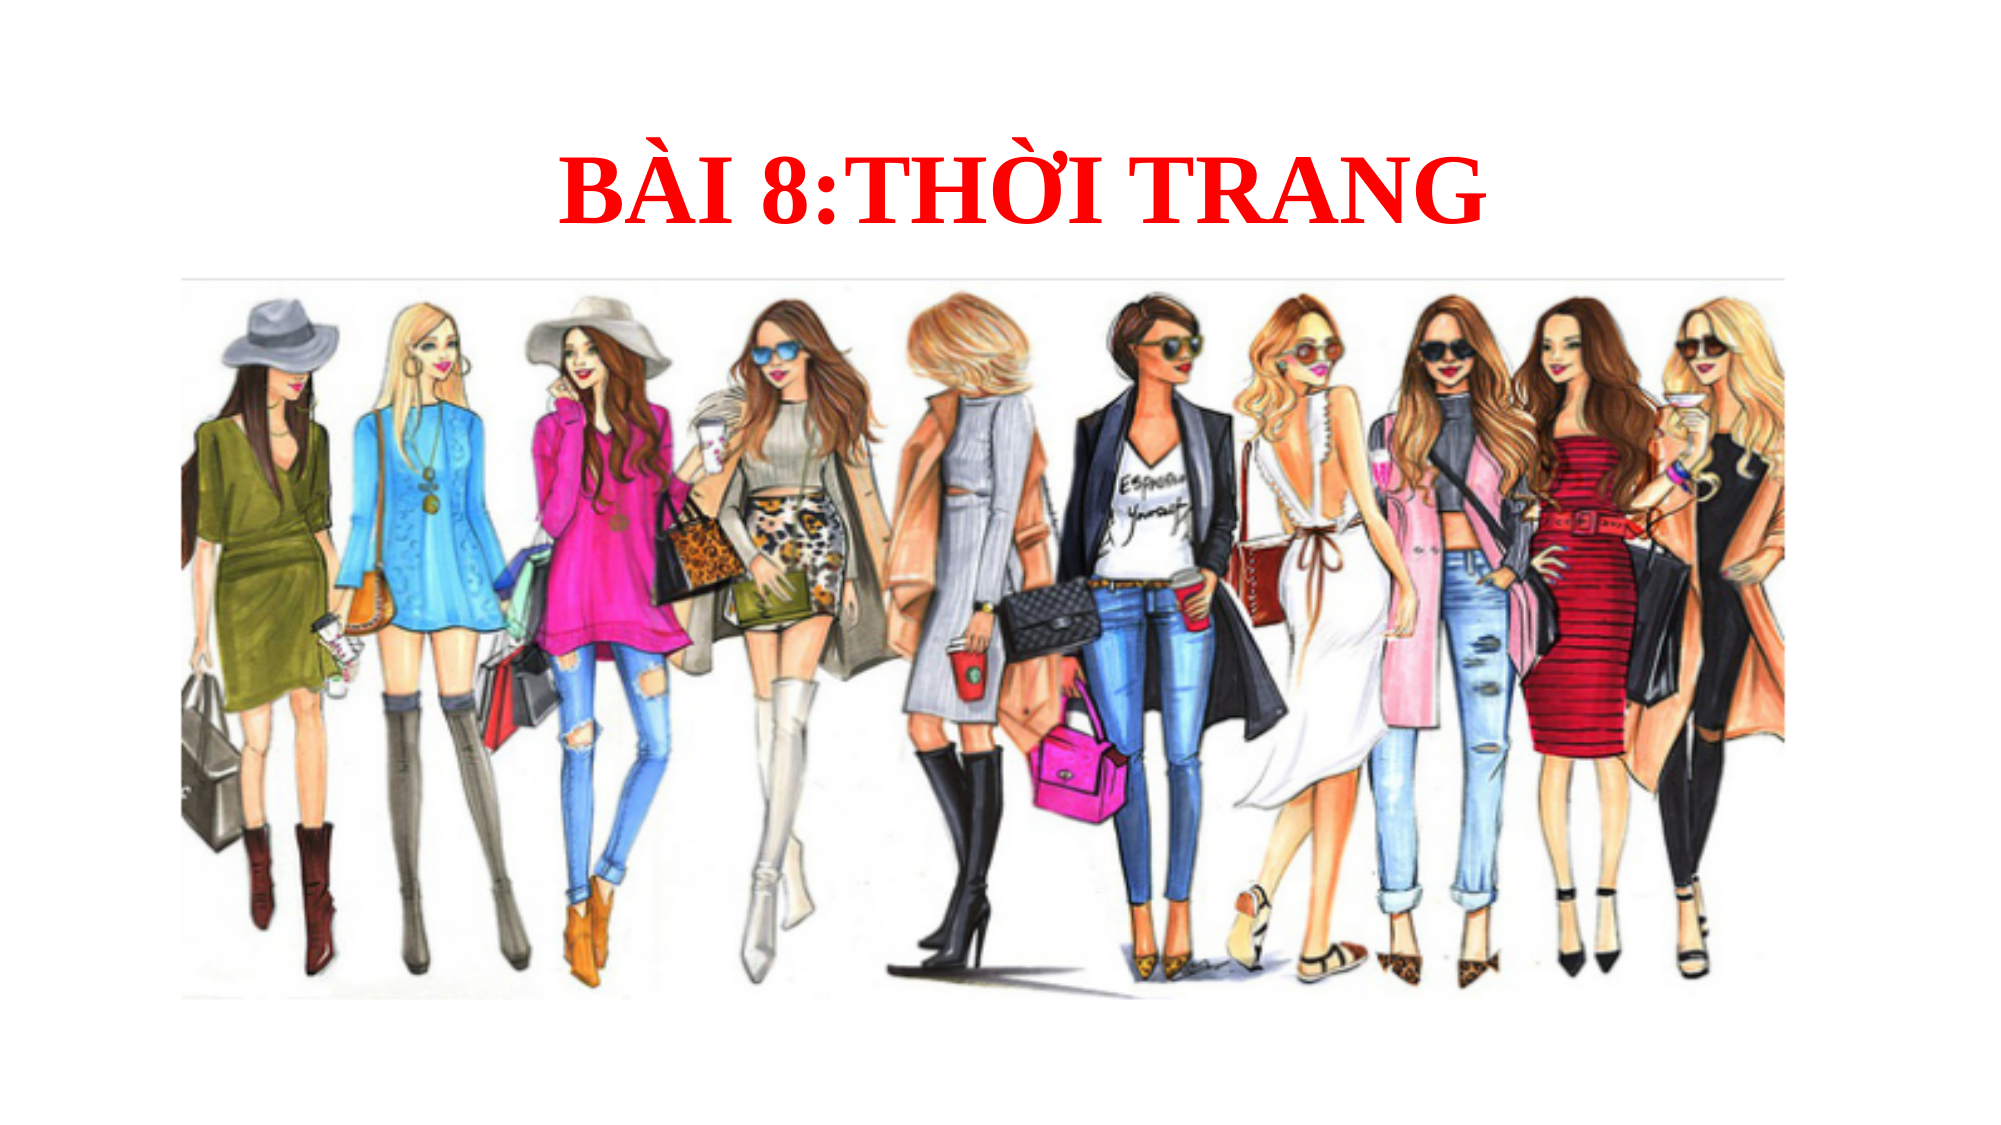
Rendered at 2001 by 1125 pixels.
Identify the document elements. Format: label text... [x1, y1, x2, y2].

text_box BÀI 8:THỜI TRANG [123, 116, 1925, 251]
picture [156, 271, 1808, 1010]
